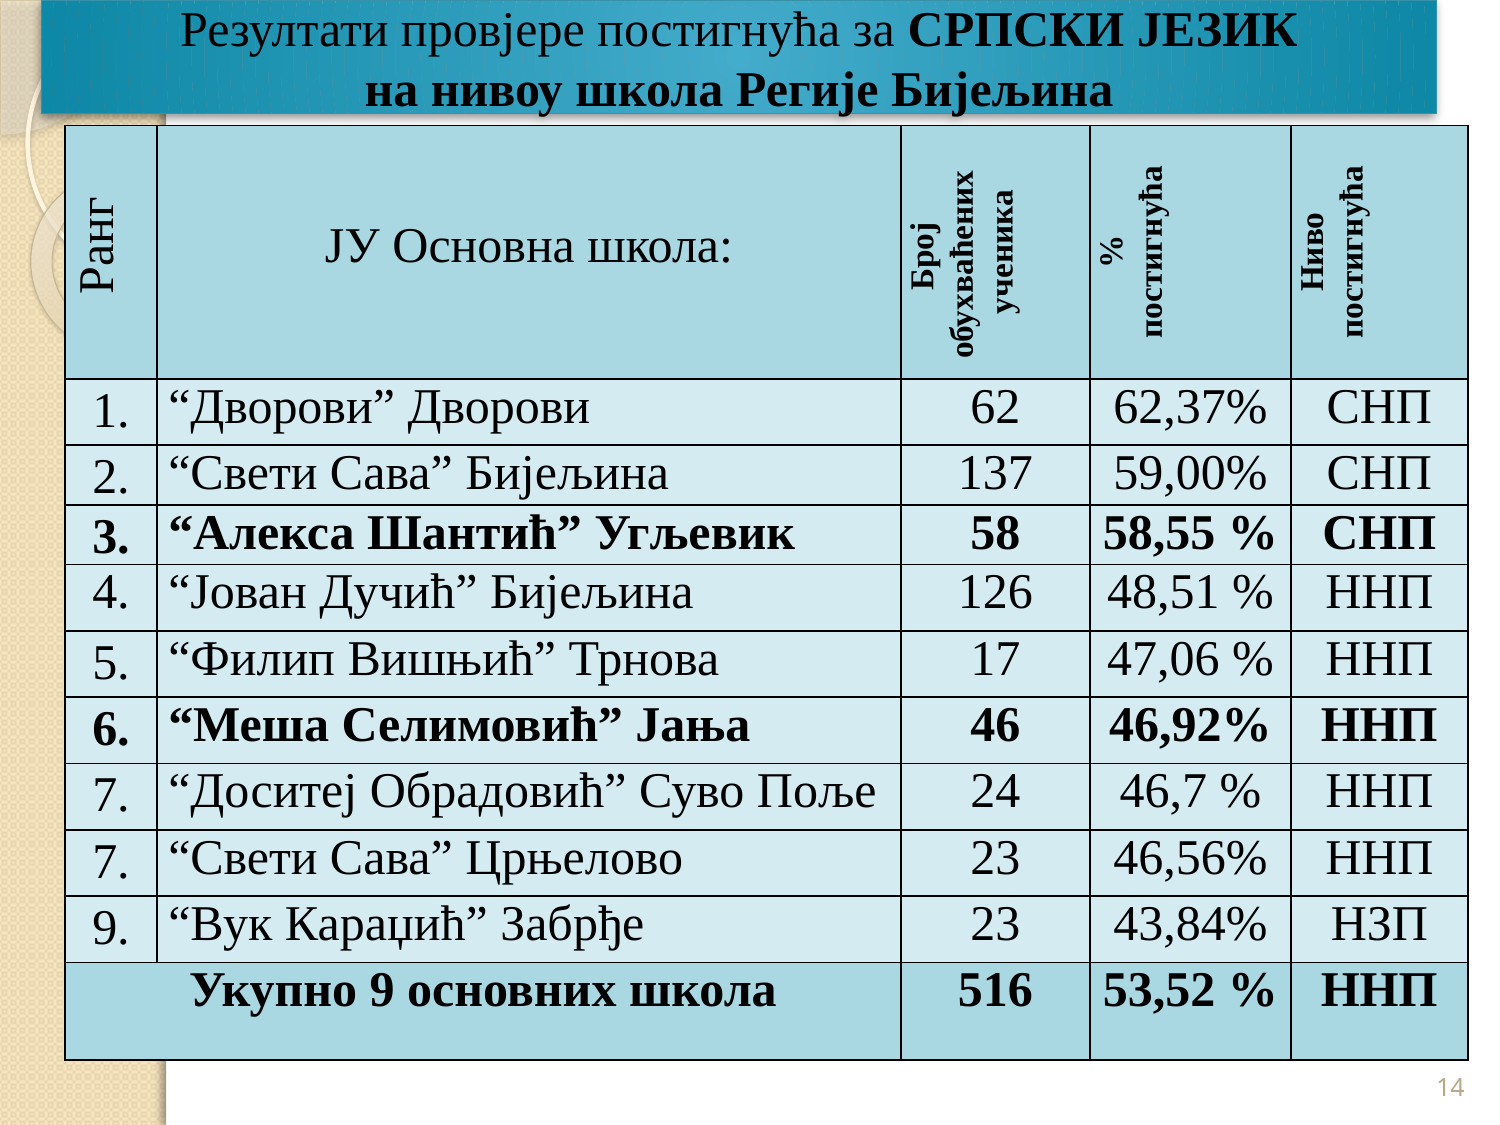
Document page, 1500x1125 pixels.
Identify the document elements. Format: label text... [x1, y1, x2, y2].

table_cell 2. [66, 446, 156, 504]
table_cell ННП [1292, 565, 1467, 630]
table_cell СНП [1292, 506, 1467, 564]
table_header ЈУ Основна школа: [158, 126, 900, 378]
table_cell “Меша Селимовић” Јања [158, 698, 900, 763]
table_cell 47,06 % [1091, 632, 1290, 696]
table_cell 43,84% [1091, 897, 1290, 962]
table_cell “Свети Сава” Црњелово [158, 831, 900, 895]
table_cell 6. [66, 698, 156, 763]
table_cell “Вук Караџић” Забрђе [158, 897, 900, 962]
table_cell 53,52 % [1091, 963, 1290, 1059]
table_cell ННП [1292, 831, 1467, 895]
table_cell СНП [1292, 380, 1467, 444]
table_cell “Филип Вишњић” Трнова [158, 632, 900, 696]
table_cell “Доситеј Обрадовић” Суво Поље [158, 764, 900, 829]
title Резултати провјере постигнућа за СРПСКИ ЈЕЗИК на нивоу школа Регије Бијељина [41, 0, 1437, 114]
table_header % постигнућа [1091, 126, 1290, 378]
table_cell 126 [902, 565, 1089, 630]
table_cell 58 [902, 506, 1089, 564]
table_cell 7. [66, 764, 156, 829]
table_cell 516 [902, 963, 1089, 1059]
table_cell 4. [66, 565, 156, 630]
table_cell 62,37% [1091, 380, 1290, 444]
table_cell 46,56% [1091, 831, 1290, 895]
table_header Број обухваћених ученика [902, 126, 1089, 378]
table_cell 3. [66, 506, 156, 564]
table_cell “Јован Дучић” Бијељина [158, 565, 900, 630]
table_cell 23 [902, 897, 1089, 962]
table_cell 48,51 % [1091, 565, 1290, 630]
table_cell ННП [1292, 698, 1467, 763]
table_cell 46,92% [1091, 698, 1290, 763]
table_cell 58,55 % [1091, 506, 1290, 564]
table_cell 46 [902, 698, 1089, 763]
table_header Ранг [66, 126, 156, 378]
slide_number 14 [1413, 1034, 1488, 1113]
table_cell “Свети Сава” Бијељина [158, 446, 900, 504]
table_cell ННП [1292, 764, 1467, 829]
table_cell НЗП [1292, 897, 1467, 962]
table_cell 9. [66, 897, 156, 962]
table_cell 62 [902, 380, 1089, 444]
table_cell 1. [66, 380, 156, 444]
table_cell 7. [66, 831, 156, 895]
table_header Ниво постигнућа [1292, 126, 1467, 378]
table_cell 46,7 % [1091, 764, 1290, 829]
table_cell СНП [1292, 446, 1467, 504]
table_cell 5. [66, 632, 156, 696]
table_cell 23 [902, 831, 1089, 895]
table_cell “Алекса Шантић” Угљевик [158, 506, 900, 564]
table_cell 17 [902, 632, 1089, 696]
table_cell 24 [902, 764, 1089, 829]
table_cell Укупно 9 основних школа [66, 963, 900, 1059]
table_cell “Дворови” Дворови [158, 380, 900, 444]
table_cell 59,00% [1091, 446, 1290, 504]
table_cell ННП [1292, 963, 1467, 1059]
table_cell ННП [1292, 632, 1467, 696]
table_cell 137 [902, 446, 1089, 504]
